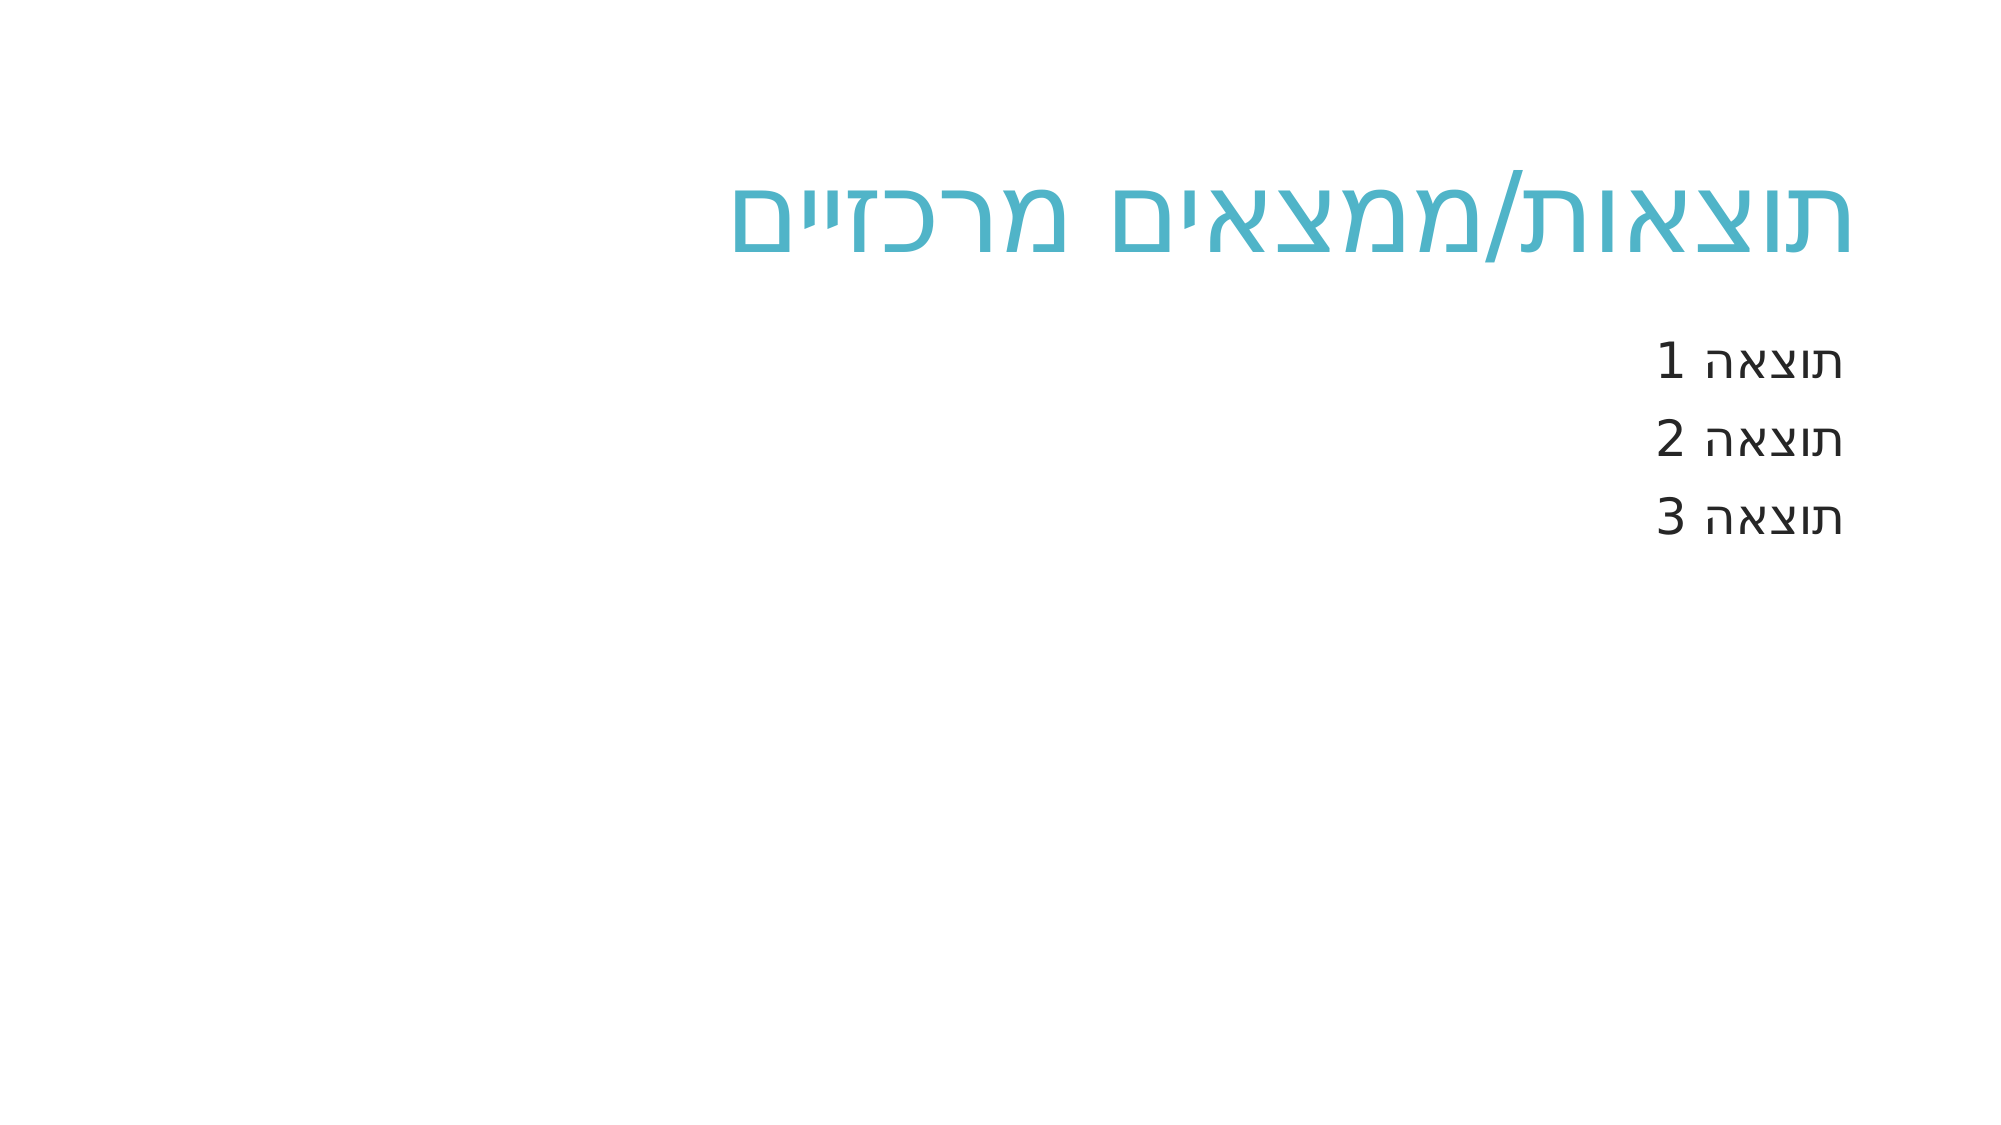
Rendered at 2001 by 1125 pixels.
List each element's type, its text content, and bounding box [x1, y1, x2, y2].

list תוצאה 1 תוצאה 2 תוצאה 3 [111, 329, 1876, 948]
title תוצאות/ממצאים מרכזיים [107, 81, 1875, 354]
